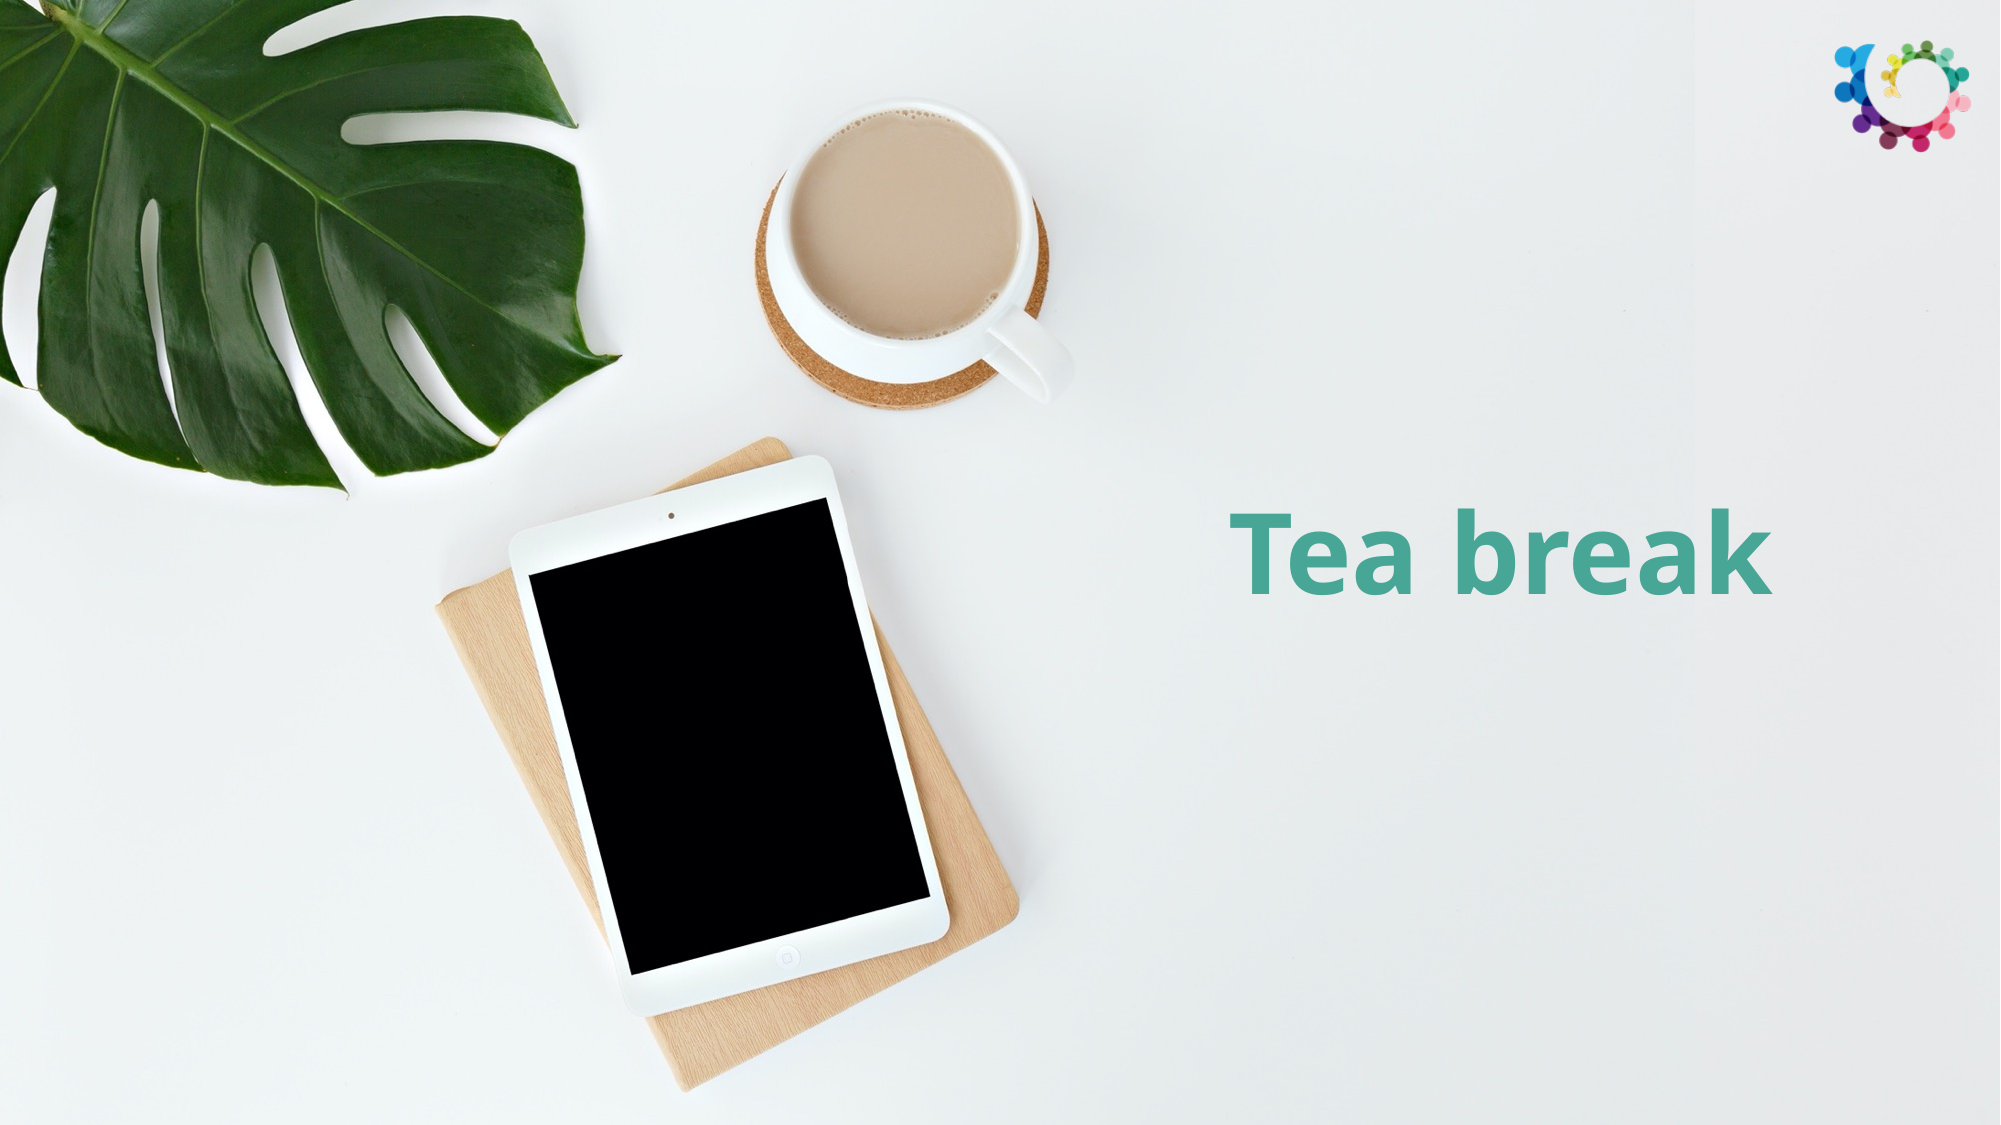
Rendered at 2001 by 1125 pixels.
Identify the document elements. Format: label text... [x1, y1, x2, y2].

title Tea break [1213, 490, 1848, 635]
picture [0, 0, 2000, 1125]
